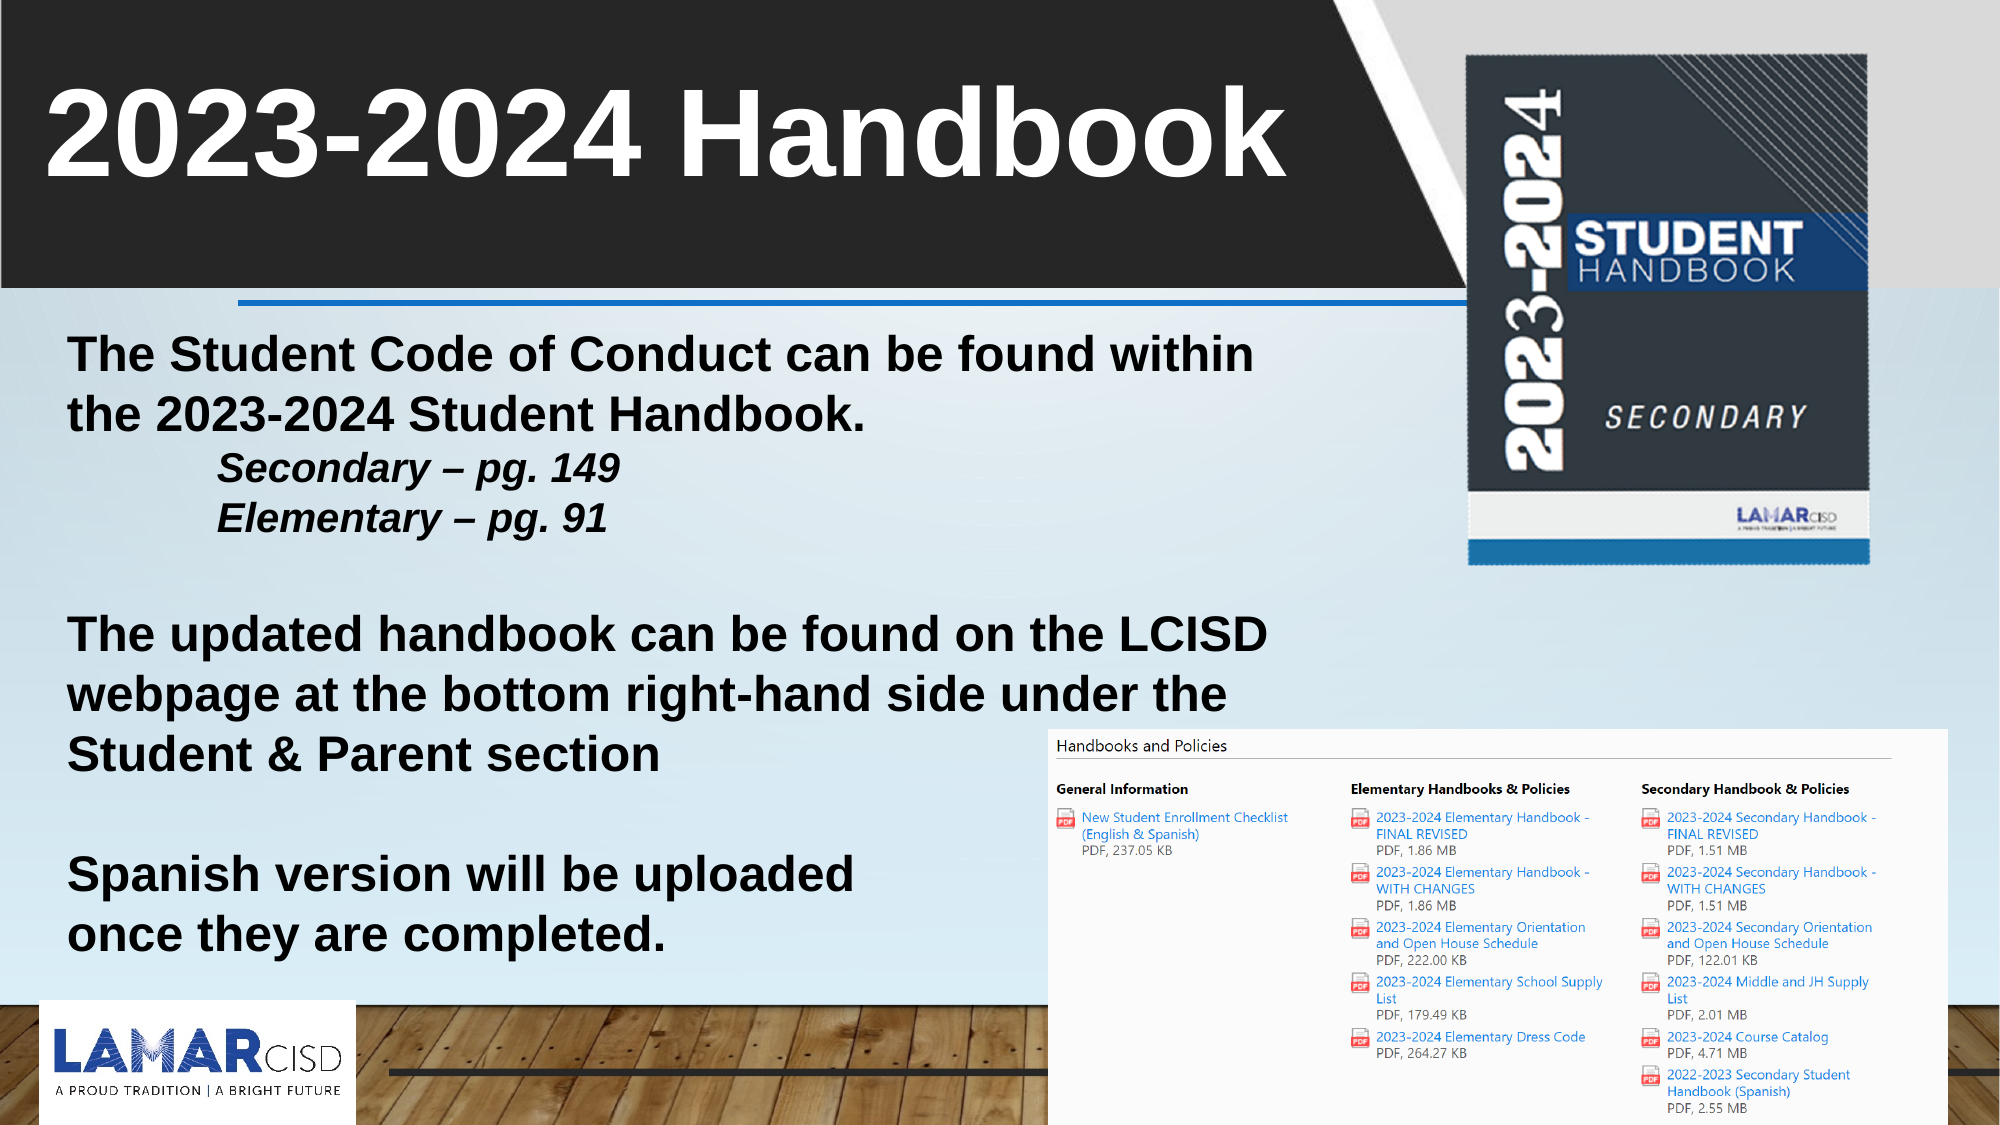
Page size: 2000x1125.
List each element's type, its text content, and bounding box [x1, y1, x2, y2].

picture [0, 1005, 39, 1125]
text_box The Student Code of Conduct can be found within the 2023-2024 Student Handbook. Secondary – pg. 149 Elementary – pg. 91 The updated handbook can be found on the LCISD webpage at the bottom right-hand side under the Student & Parent section Spanish version will be uploaded once they are completed. [52, 313, 1303, 969]
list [39, 1000, 356, 1125]
text_box [388, 1067, 1047, 1077]
picture [356, 729, 2000, 1125]
text_box [1948, 1067, 2000, 1077]
picture [0, 0, 2000, 666]
